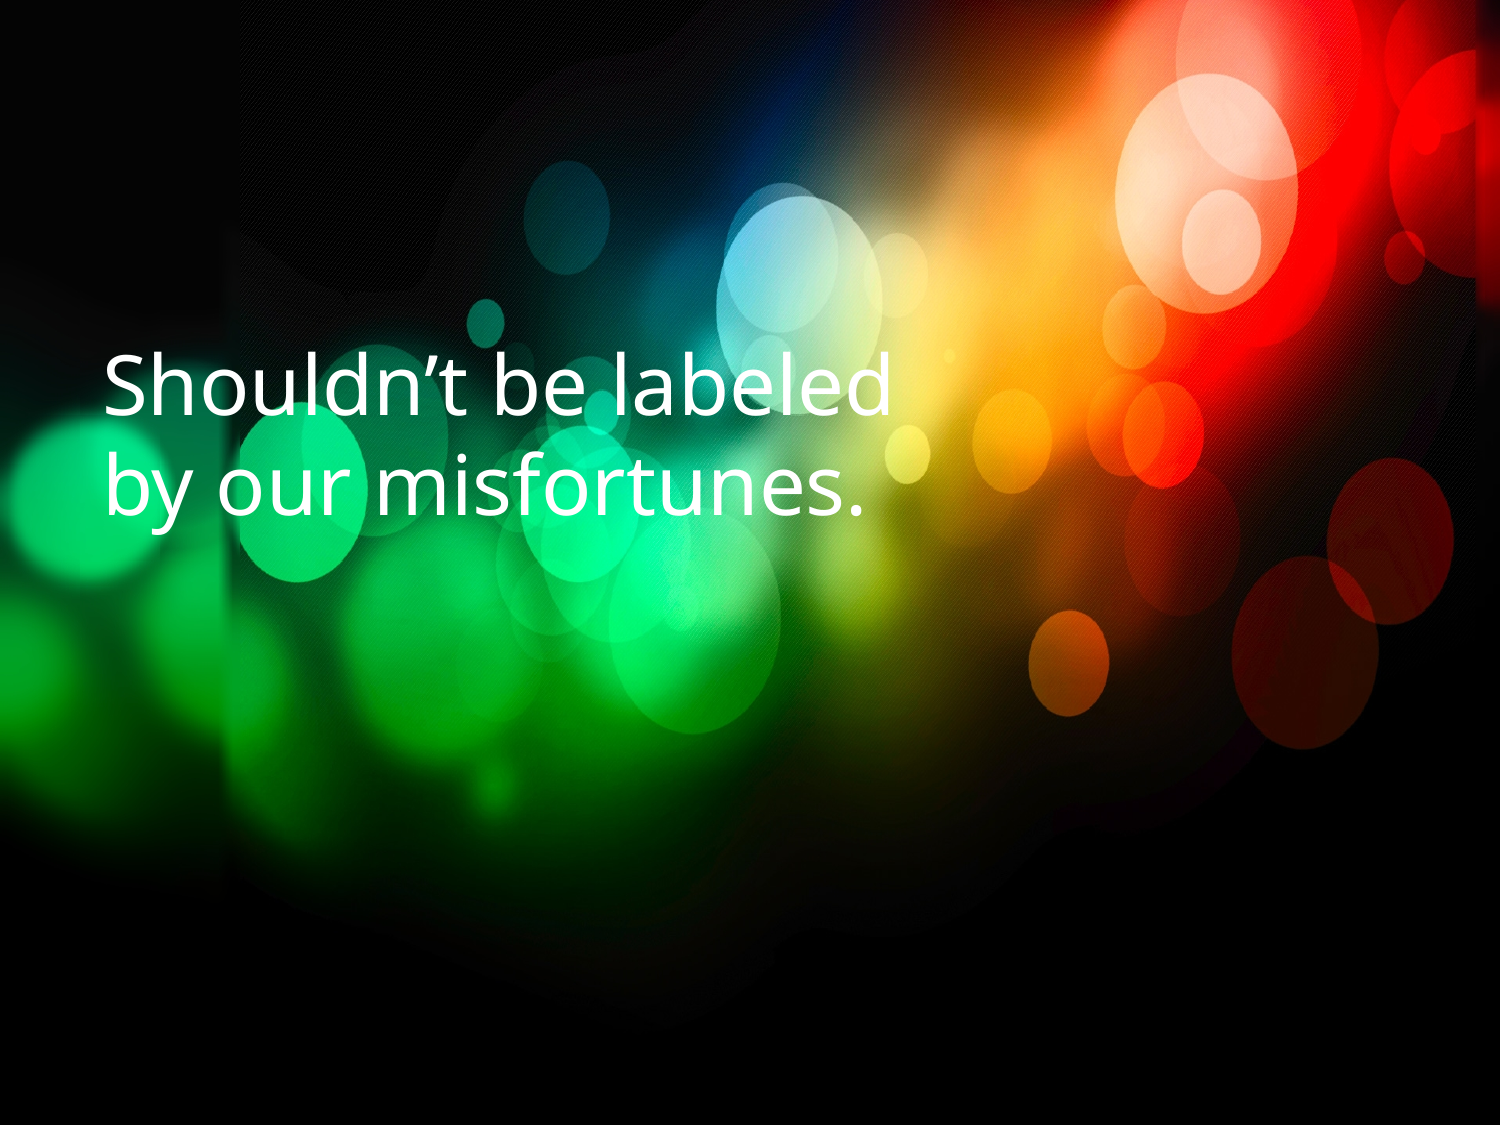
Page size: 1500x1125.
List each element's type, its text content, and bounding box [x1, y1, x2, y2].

text_box Shouldn’t be labeled by our misfortunes. [87, 324, 1025, 540]
picture [0, 0, 1500, 1125]
